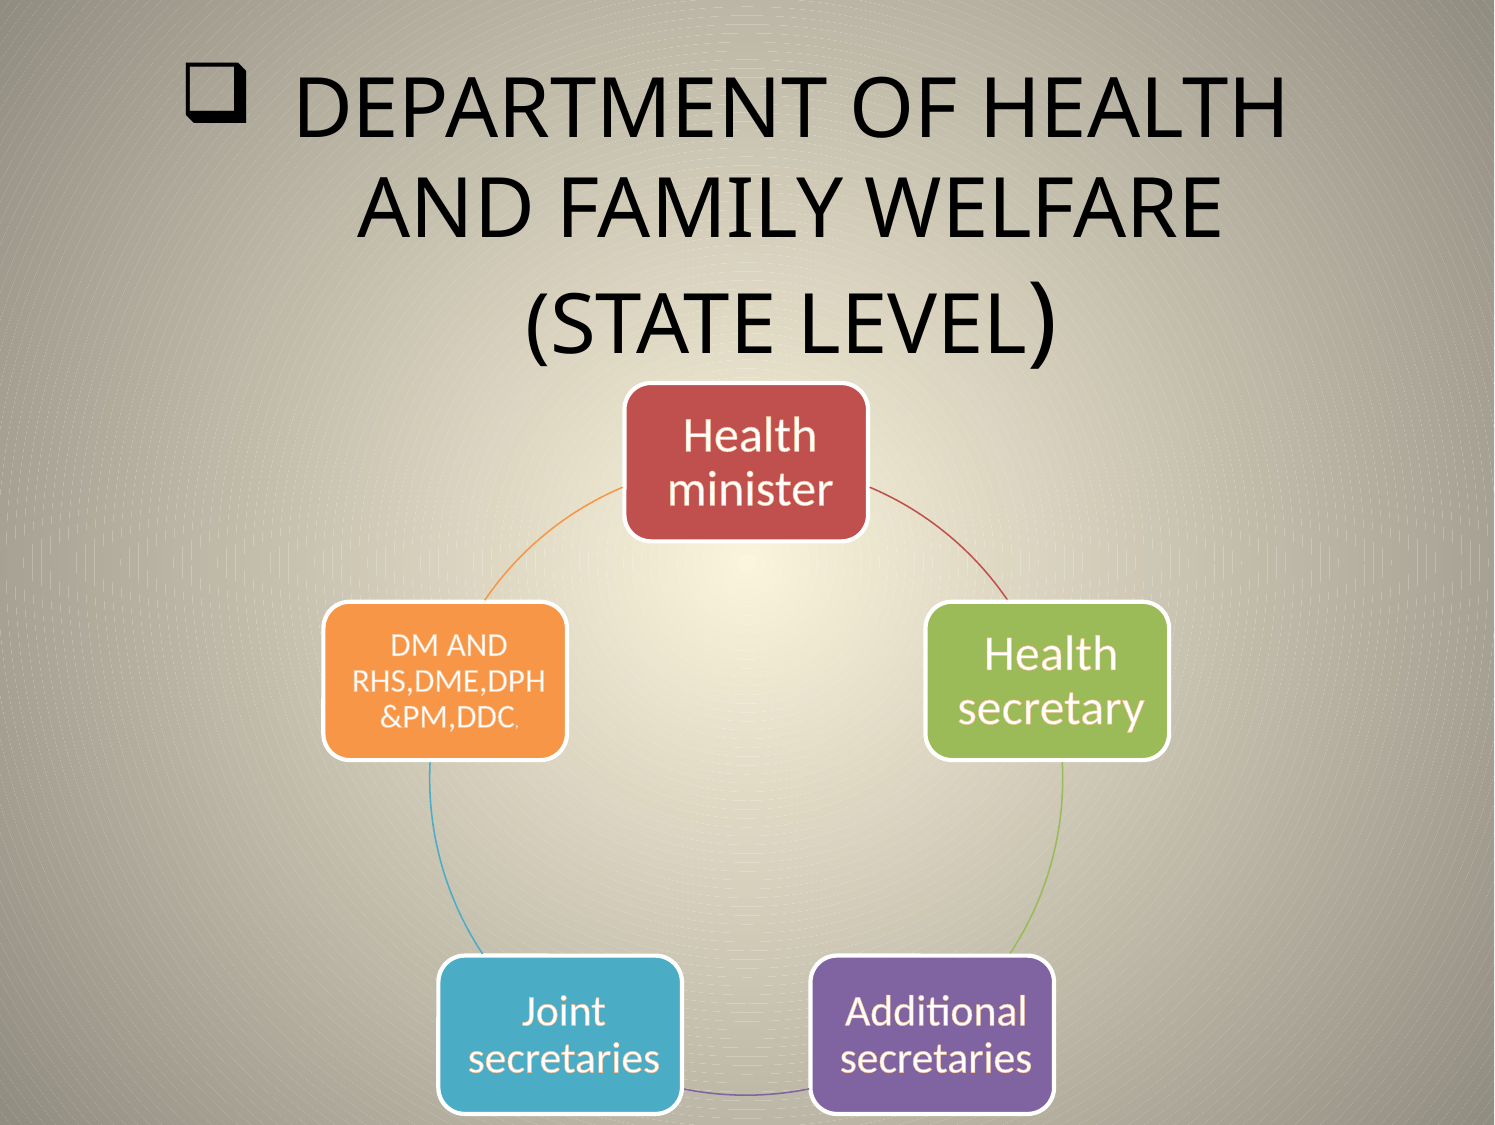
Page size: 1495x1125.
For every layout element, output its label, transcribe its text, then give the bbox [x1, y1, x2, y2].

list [73, 382, 1419, 1125]
title DEPARTMENT OF HEALTH AND FAMILY WELFARE (STATE LEVEL) [97, 149, 1374, 279]
